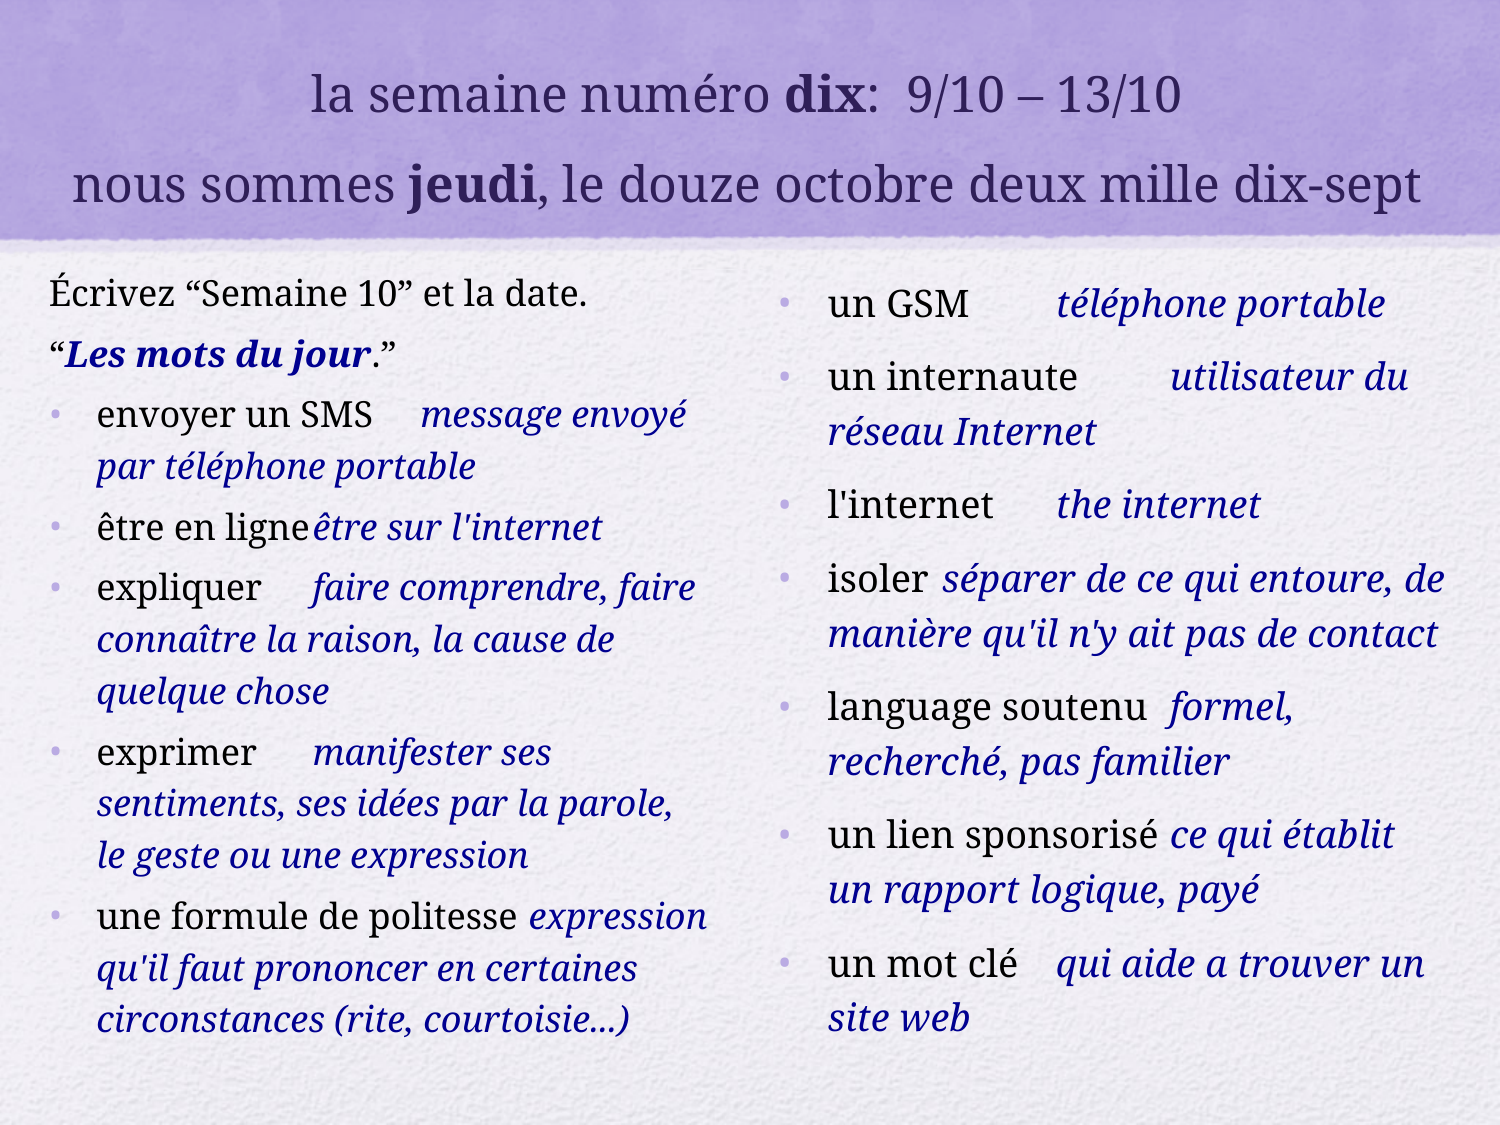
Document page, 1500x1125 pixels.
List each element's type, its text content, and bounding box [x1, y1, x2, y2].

picture [0, 225, 1500, 1125]
list un GSM téléphone portable un internaute utilisateur du réseau Internet l'internet the internet isoler séparer de ce qui entoure, de manière qu'il n'y ait pas de contact language soutenu formel, recherché, pas familier un lien sponsorisé ce qui établit un rapport logique, payé un mot clé qui aide a trouver un site web [762, 262, 1461, 1102]
list Écrivez “Semaine 10” et la date. “Les mots du jour.” envoyer un SMS message envoyé par téléphone portable être en ligne être sur l'internet expliquer faire comprendre, faire connaître la raison, la cause de quelque chose exprimer manifester ses sentiments, ses idées par la parole, le geste ou une expression une formule de politesse expression qu'il faut prononcer en certaines circonstances (rite, courtoisie...) [33, 262, 723, 1102]
title la semaine numéro dix: 9/10 – 13/10 nous sommes jeudi, le douze octobre deux mille dix-sept [33, 6, 1461, 239]
